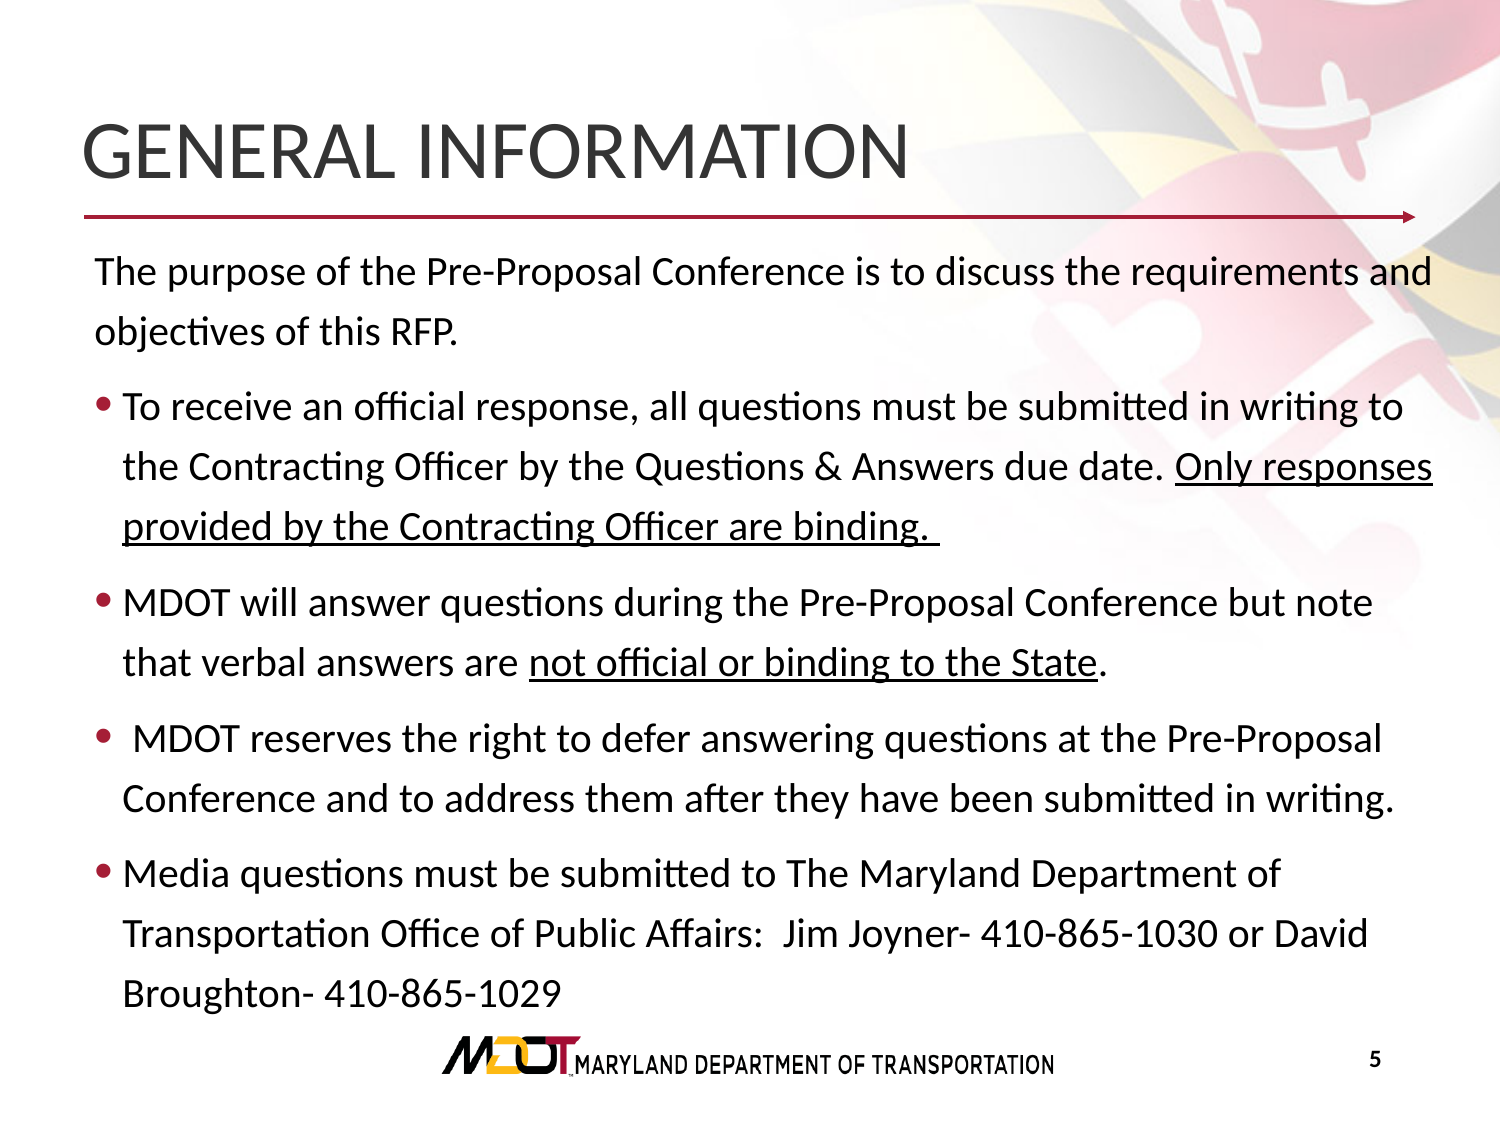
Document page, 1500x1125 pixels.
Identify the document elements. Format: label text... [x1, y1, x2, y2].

text_box GENERAL INFORMATION [66, 99, 1457, 216]
text_box The purpose of the Pre-Proposal Conference is to discuss the requirements and objectives of this RFP. To receive an official response, all questions must be submitted in writing to the Contracting Officer by the Questions & Answers due date. Only responses provided by the Contracting Officer are binding. MDOT will answer questions during the Pre-Proposal Conference but note that verbal answers are not official or binding to the State. MDOT reserves the right to defer answering questions at the Pre-Proposal Conference and to address them after they have been submitted in writing. Media questions must be submitted to The Maryland Department of Transportation Office of Public Affairs: Jim Joyner- 410-865-1030 or David Broughton- 410-865-1029 [79, 226, 1451, 1024]
slide_number 4 [1059, 1042, 1397, 1103]
picture [0, 0, 1500, 1125]
